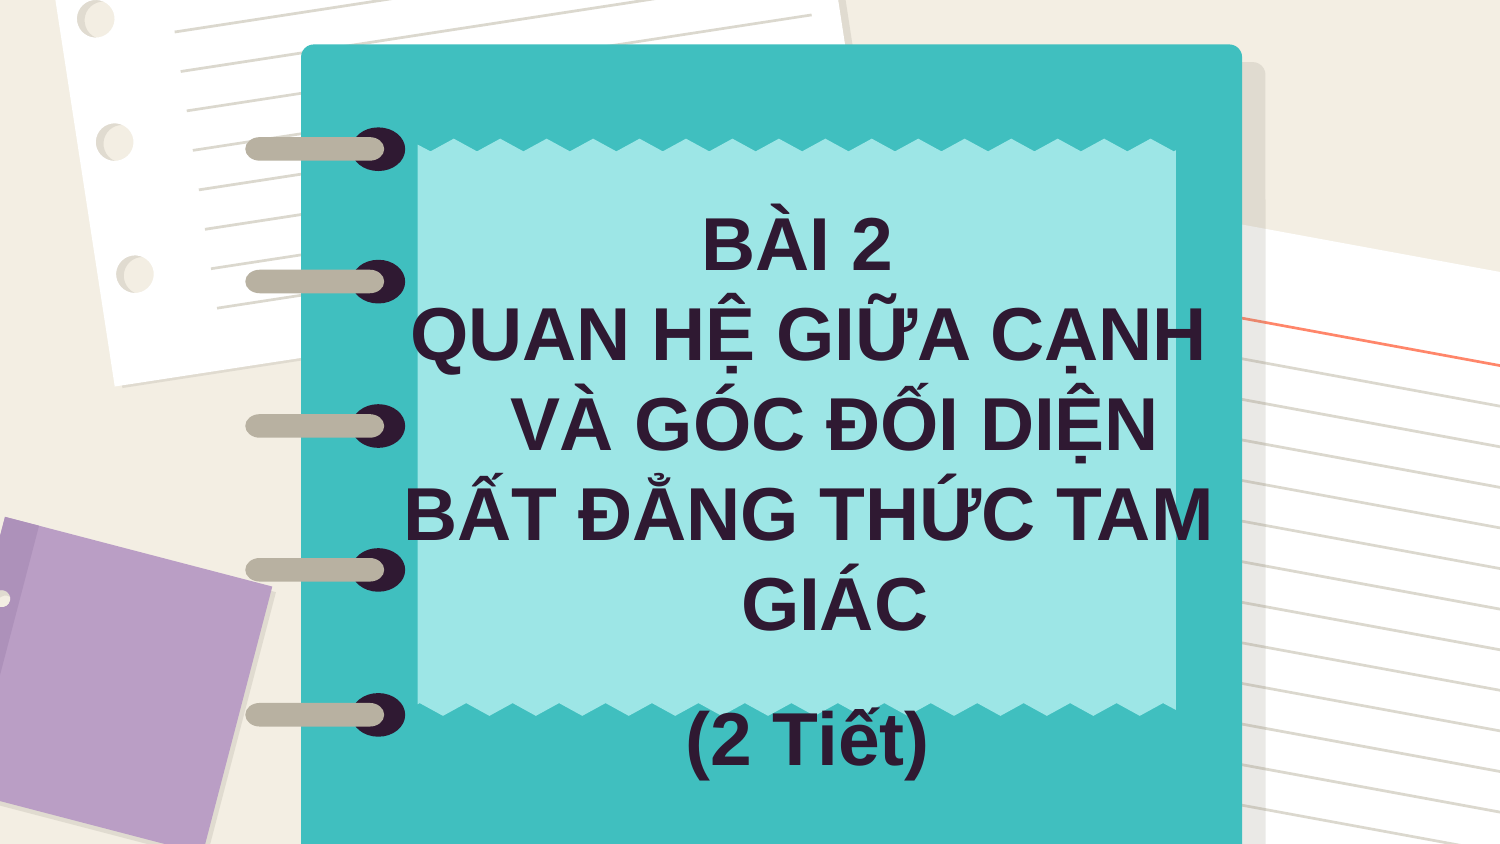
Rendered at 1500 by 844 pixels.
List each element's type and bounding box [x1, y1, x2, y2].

text_box [244, 44, 1266, 844]
text_box [46, 0, 829, 335]
text_box [1269, 233, 1500, 844]
text_box [0, 541, 239, 835]
